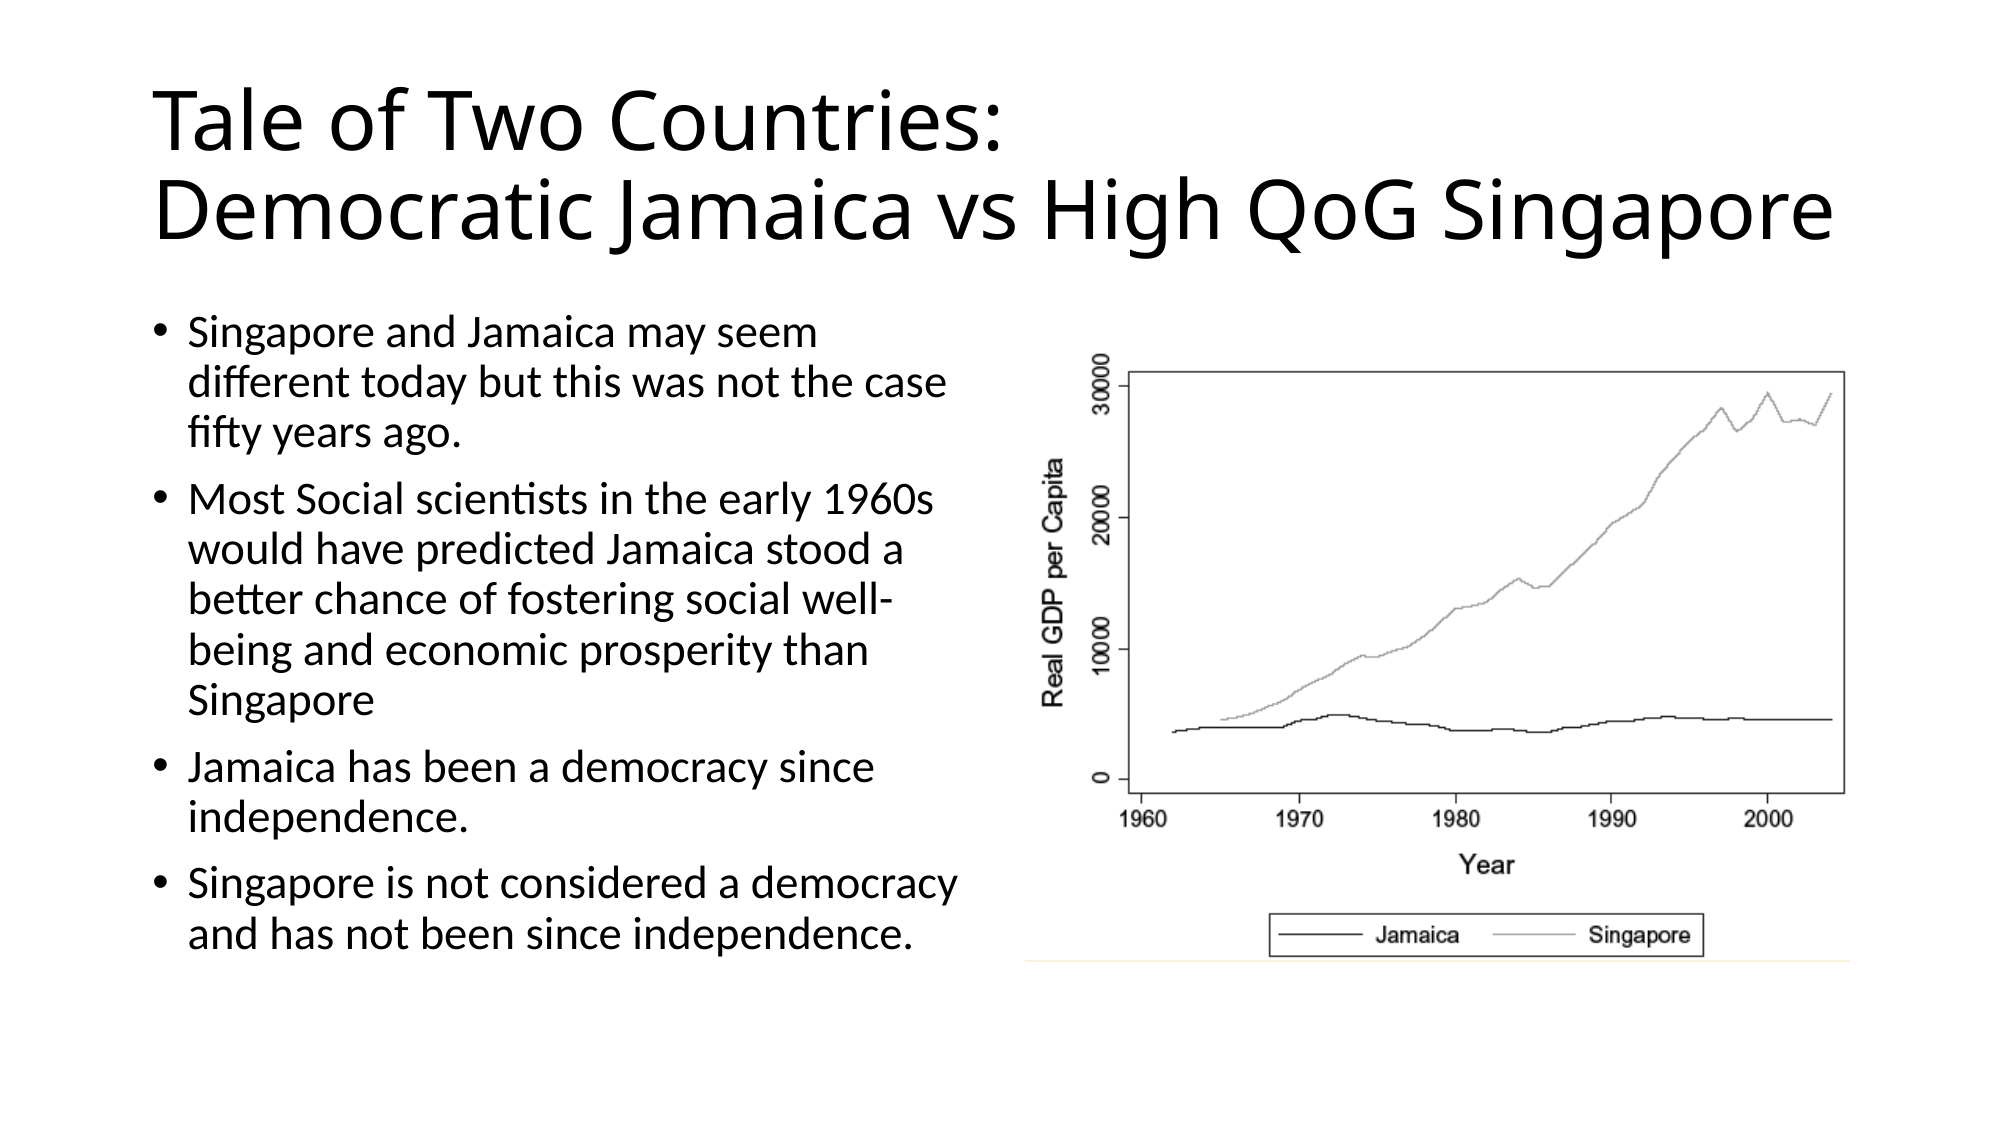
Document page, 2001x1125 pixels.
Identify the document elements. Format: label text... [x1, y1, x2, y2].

list Singapore and Jamaica may seem different today but this was not the case fifty years ago. Most Social scientists in the early 1960s would have predicted Jamaica stood a better chance of fostering social well-being and economic prosperity than Singapore Jamaica has been a democracy since independence. Singapore is not considered a democracy and has not been since independence. [137, 299, 988, 1014]
title Tale of Two Countries: Democratic Jamaica vs High QoG Singapore [137, 59, 1863, 278]
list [1025, 351, 1850, 962]
